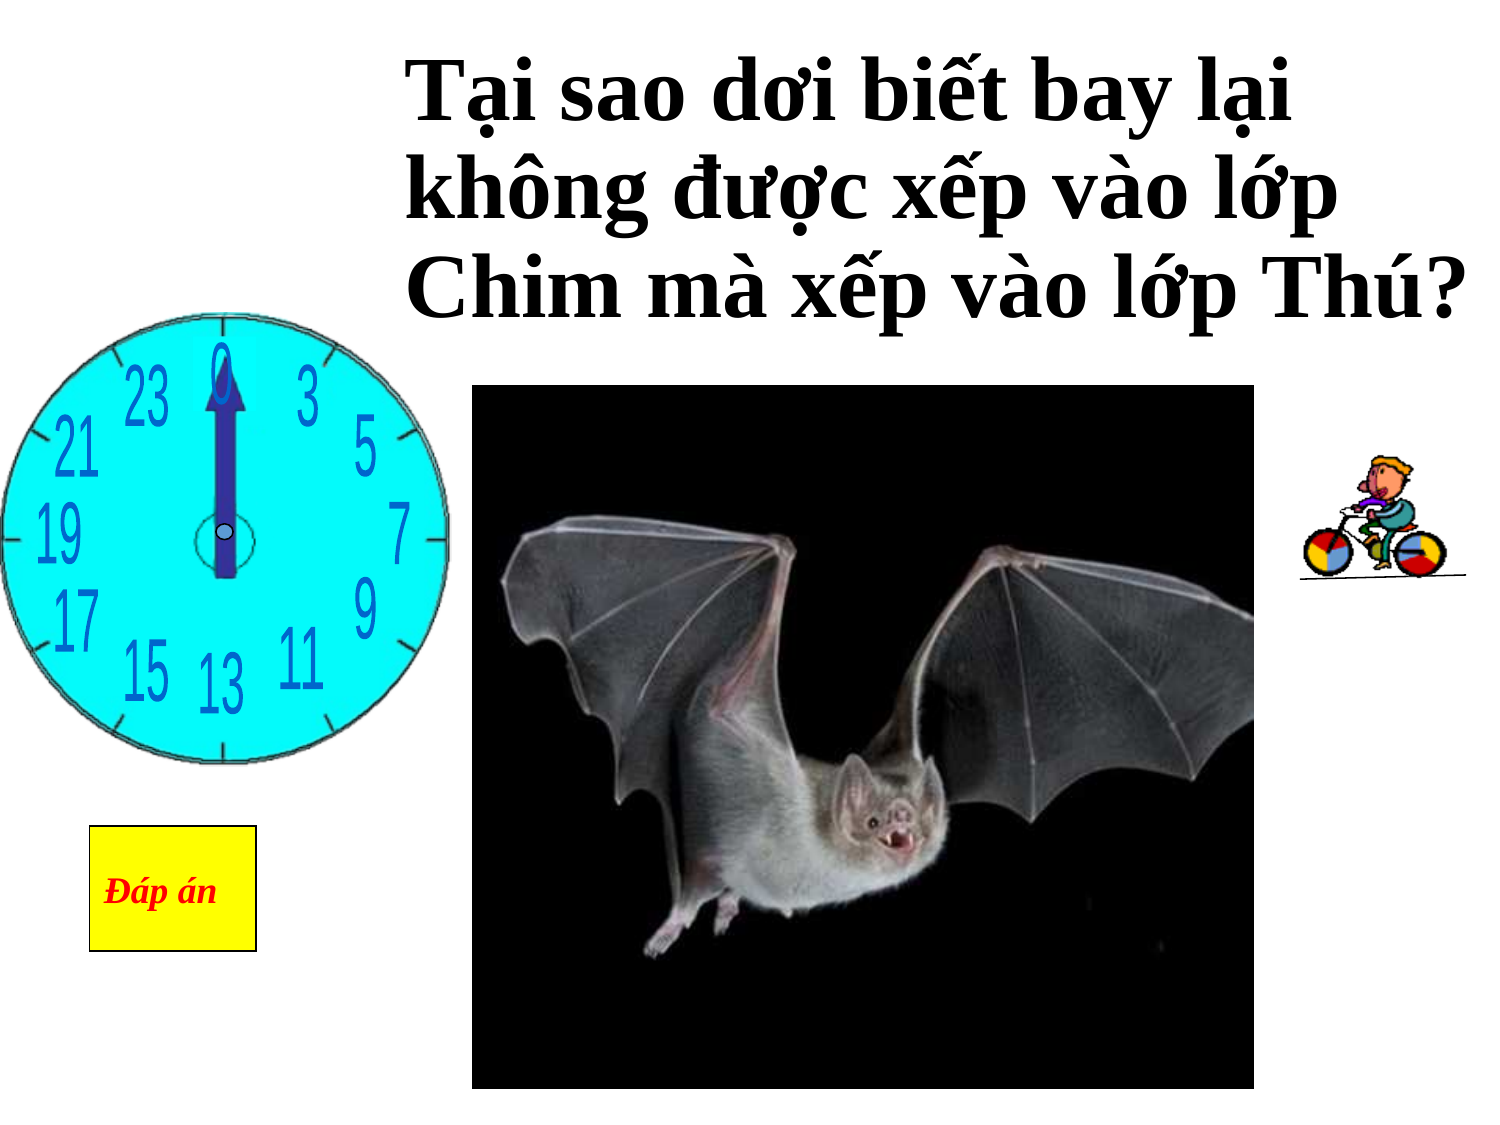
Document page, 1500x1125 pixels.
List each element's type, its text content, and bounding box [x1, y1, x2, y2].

text_box Đáp án [89, 826, 256, 952]
title Tại sao dơi biết bay lại không được xếp vào lớp Chim mà xếp vào lớp Thú? [389, 31, 1493, 347]
picture [1299, 449, 1449, 580]
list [472, 385, 1254, 1089]
picture [0, 312, 452, 767]
